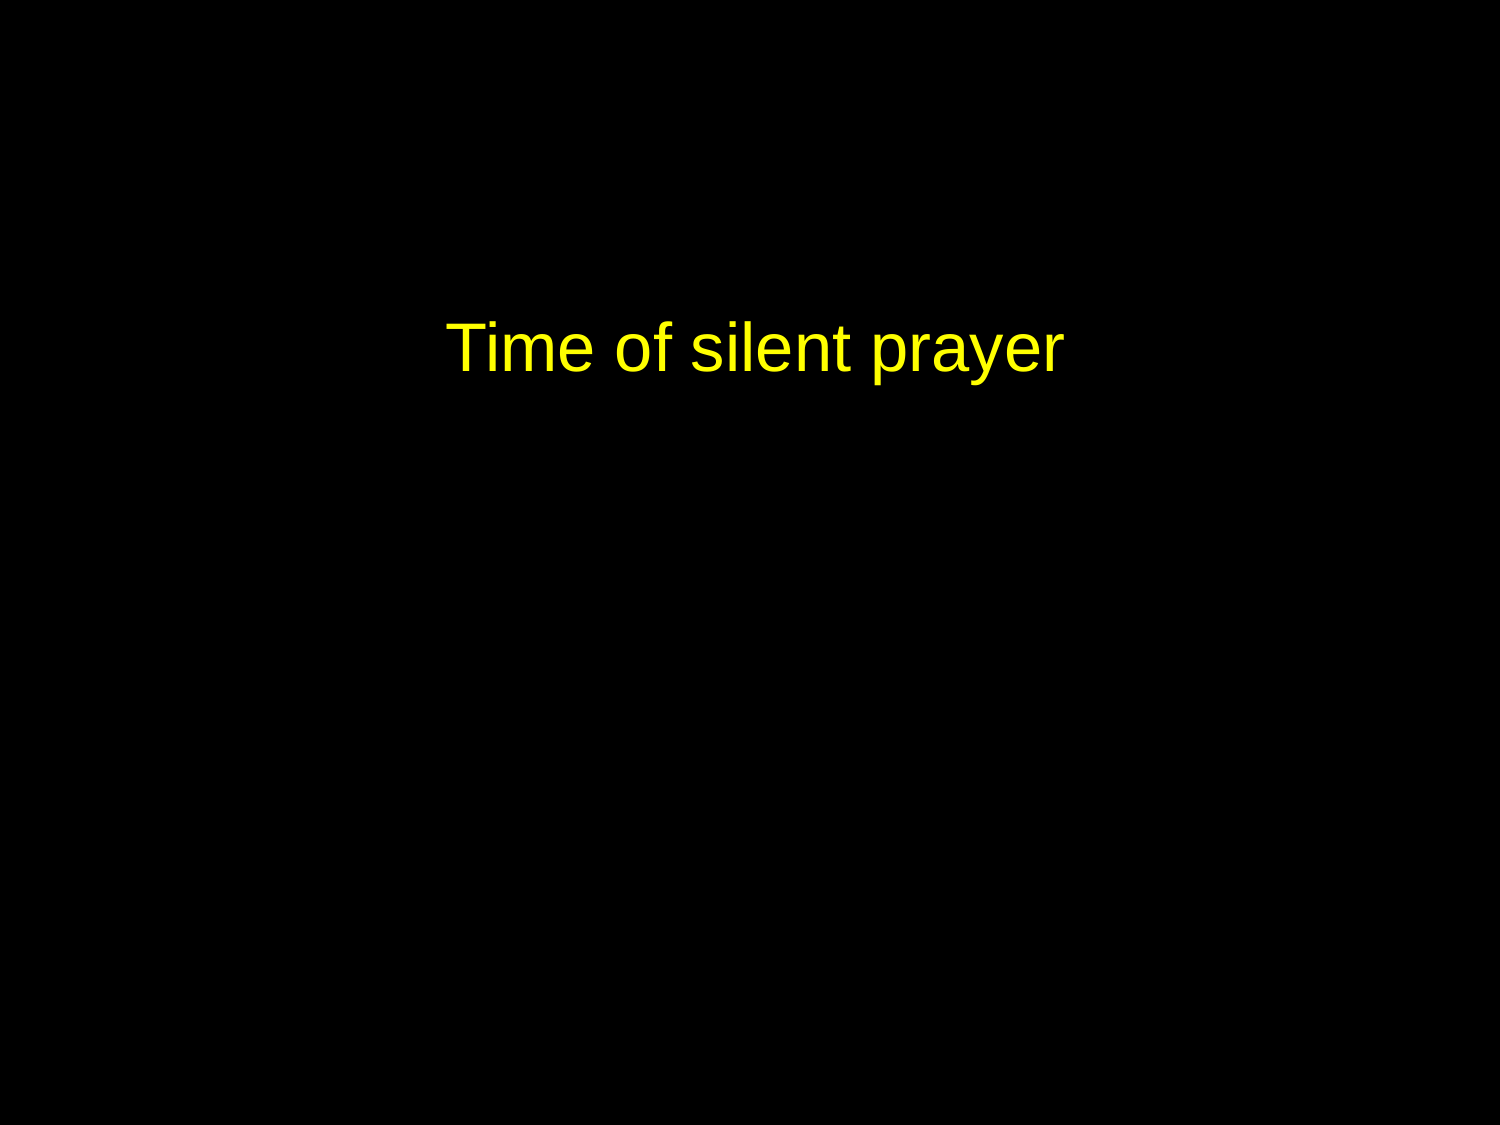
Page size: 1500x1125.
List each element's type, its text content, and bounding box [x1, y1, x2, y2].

text_box Time of silent prayer [88, 295, 1424, 393]
